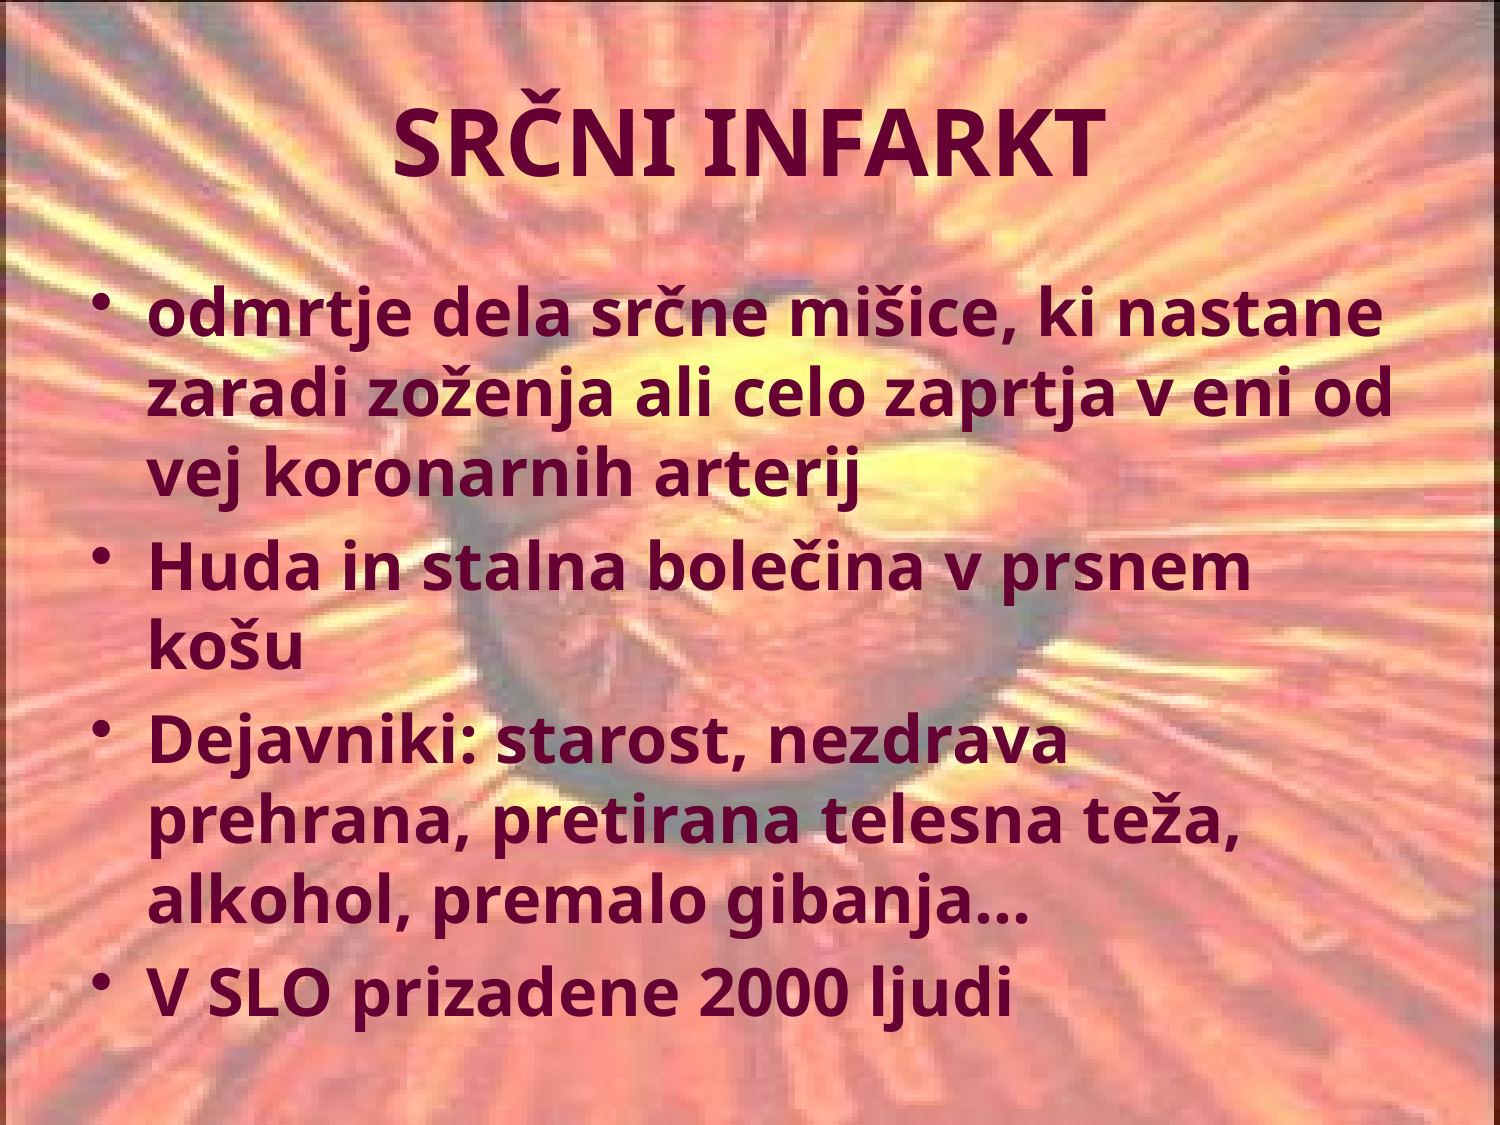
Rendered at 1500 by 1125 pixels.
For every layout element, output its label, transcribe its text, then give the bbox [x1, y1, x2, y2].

title SRČNI INFARKT [75, 45, 1425, 233]
picture [0, 0, 1500, 1125]
list odmrtje dela srčne mišice, ki nastane zaradi zoženja ali celo zaprtja v eni od vej koronarnih arterij Huda in stalna bolečina v prsnem košu Dejavniki: starost, nezdrava prehrana, pretirana telesna teža, alkohol, premalo gibanja… V SLO prizadene 2000 ljudi [75, 262, 1425, 1005]
